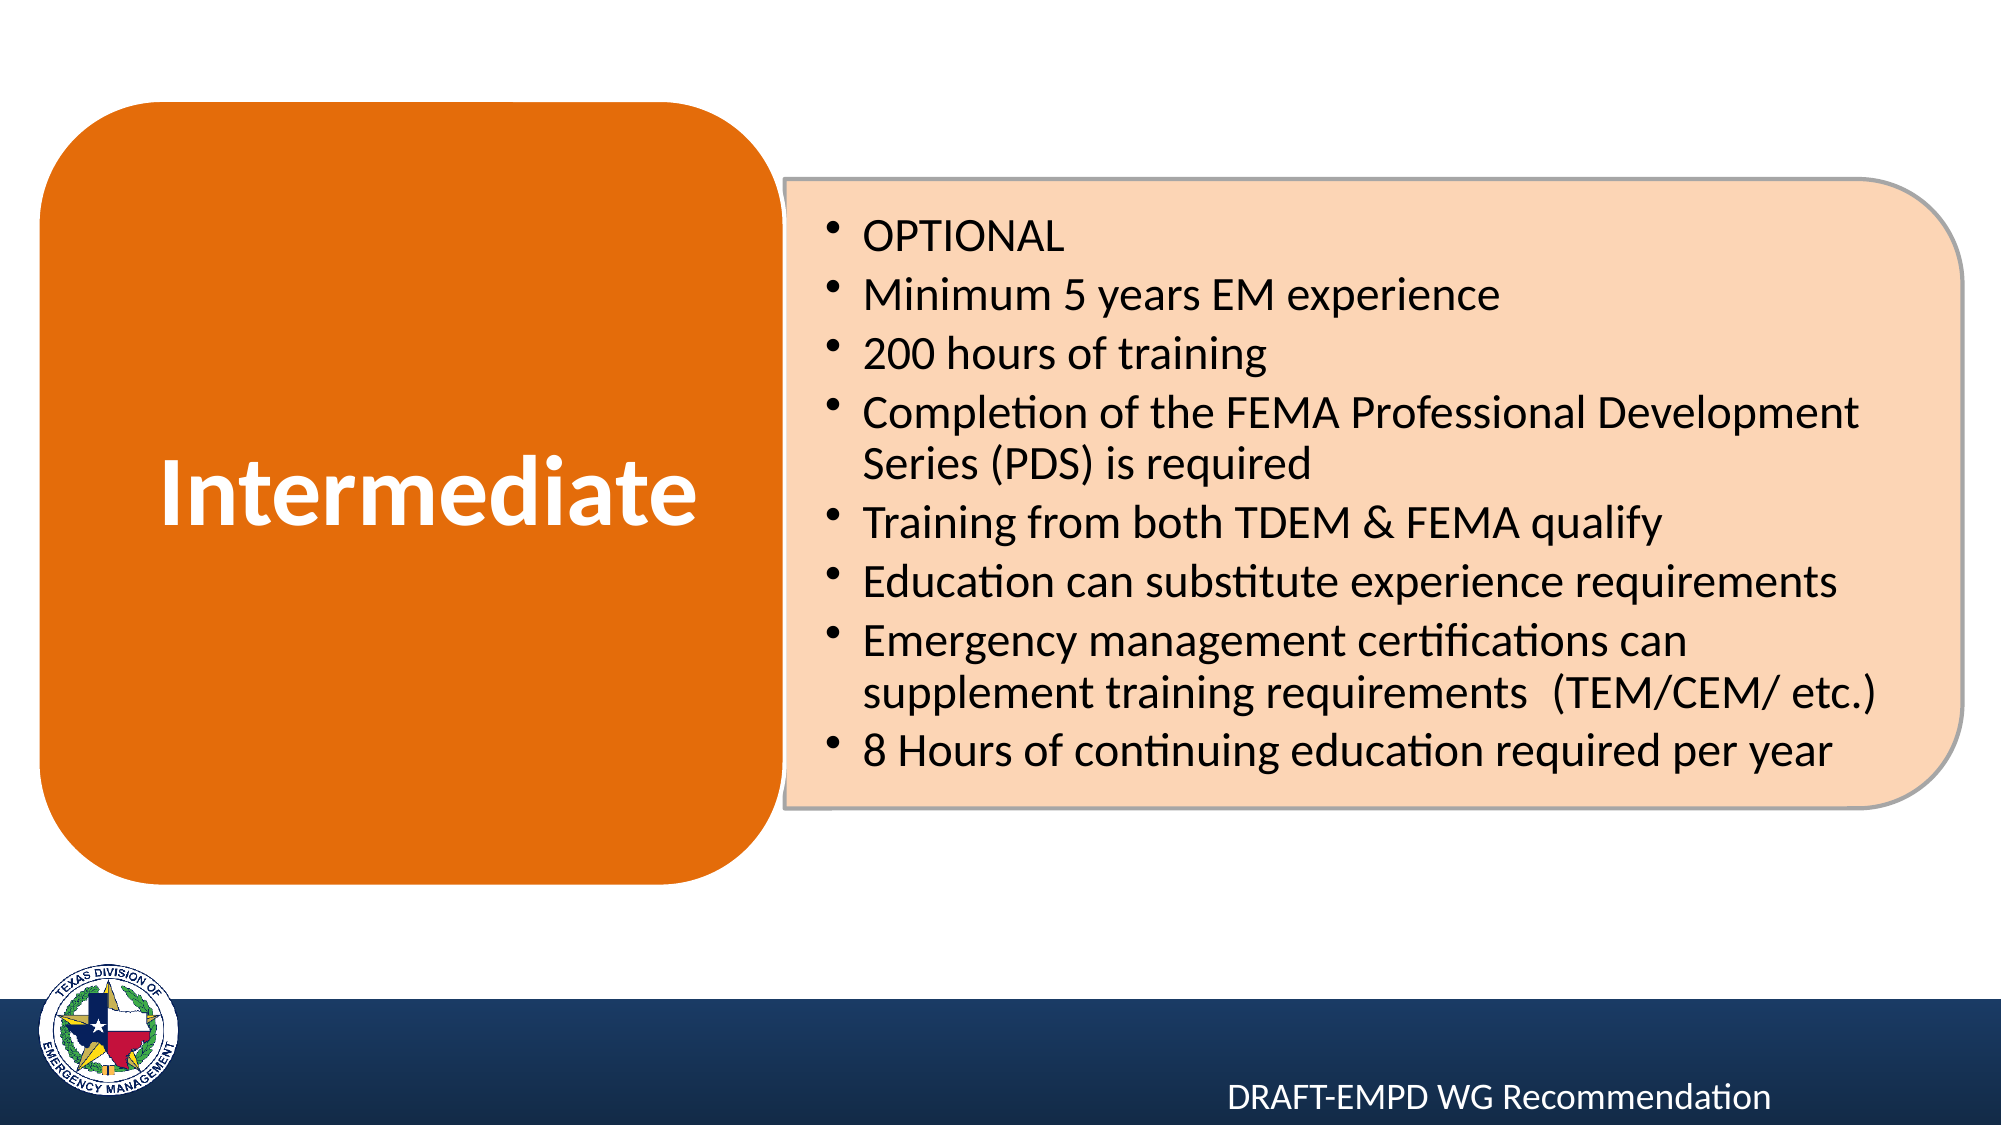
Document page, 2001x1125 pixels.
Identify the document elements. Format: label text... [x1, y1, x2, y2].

text_box DRAFT-EMPD WG Recommendation [1212, 1064, 2000, 1125]
picture [30, 951, 188, 1125]
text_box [37, 99, 1963, 888]
